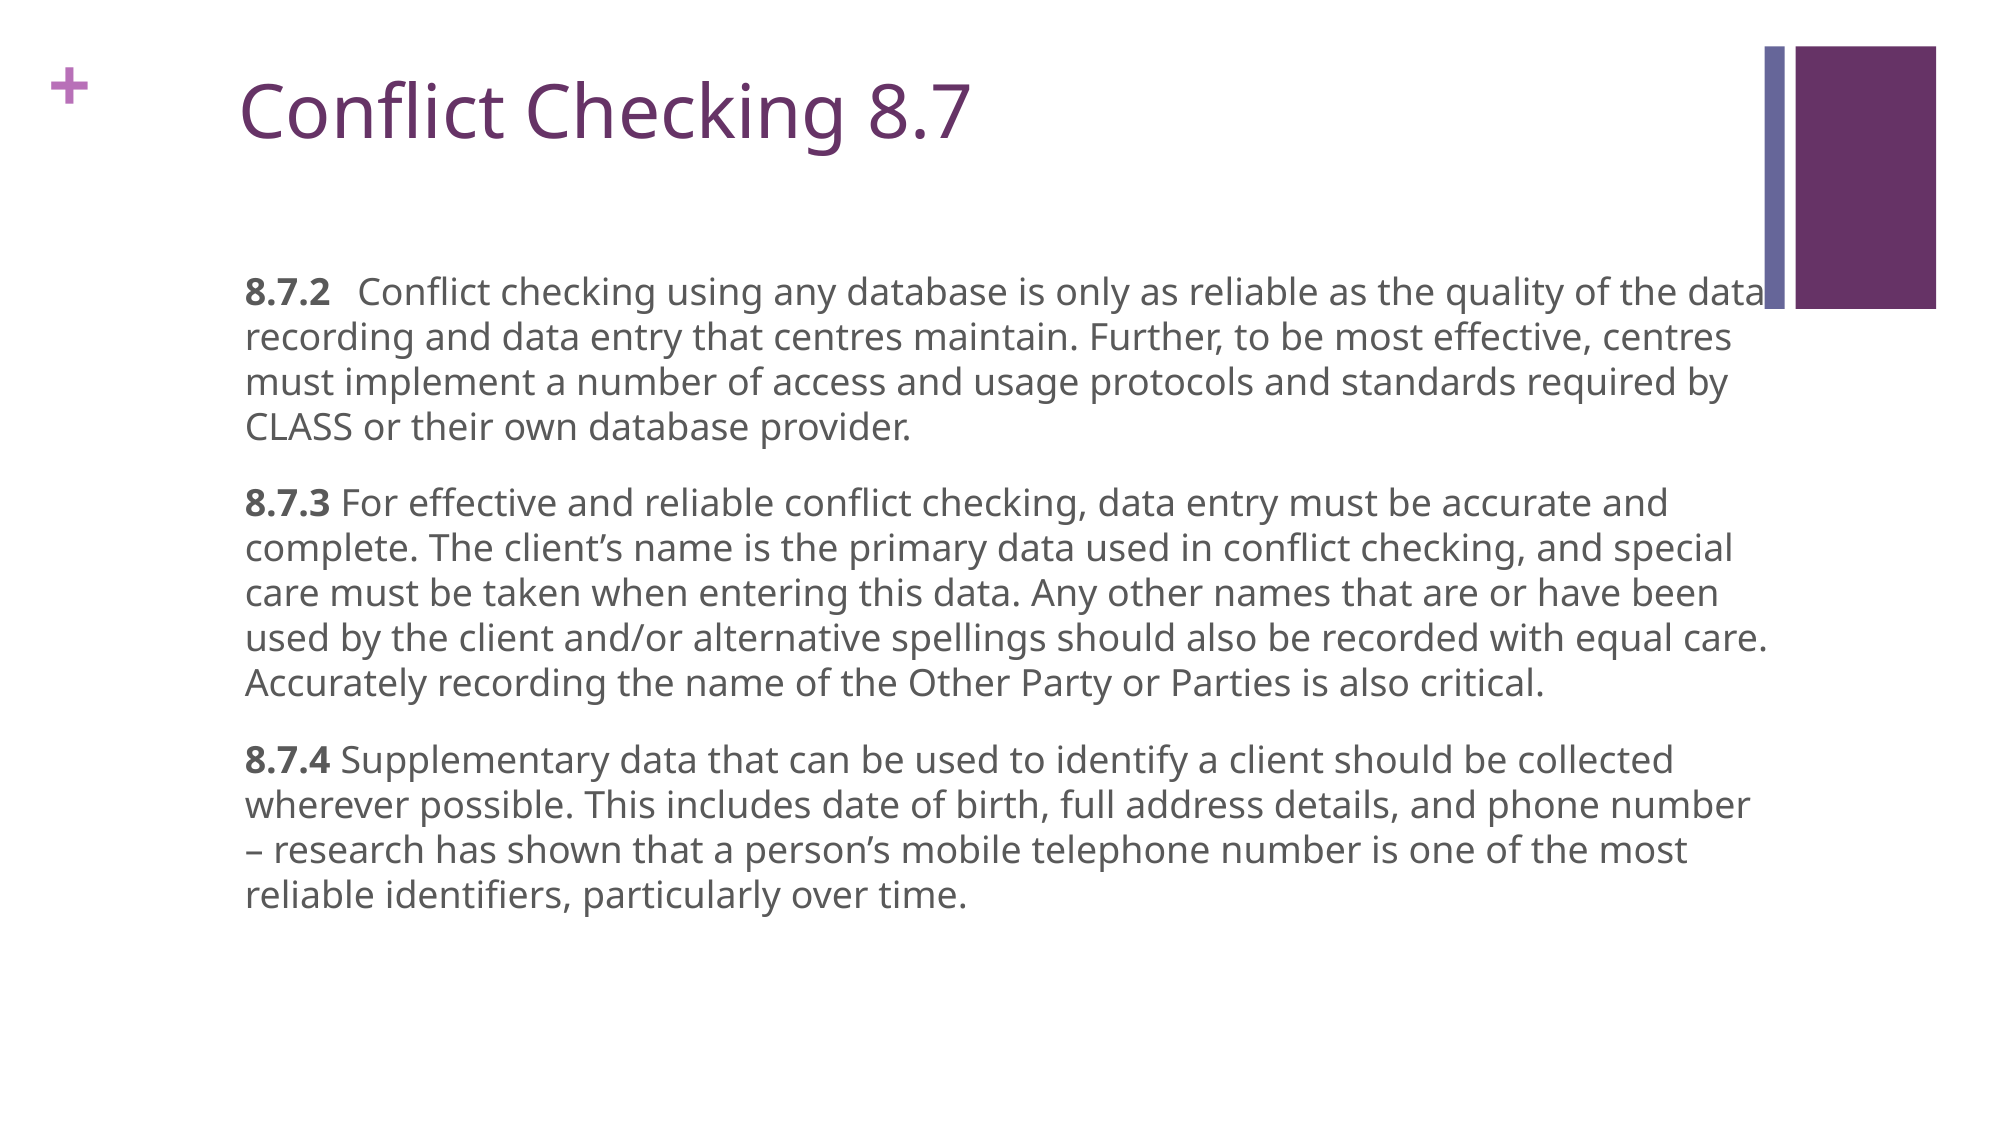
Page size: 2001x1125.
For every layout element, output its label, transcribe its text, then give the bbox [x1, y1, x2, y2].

title Conflict Checking 8.7 [223, 55, 1761, 244]
list 8.7.2 Conflict checking using any database is only as reliable as the quality of the data recording and data entry that centres maintain. Further, to be most effective, centres must implement a number of access and usage protocols and standards required by CLASS or their own database provider. 8.7.3 For effective and reliable conflict checking, data entry must be accurate and complete. The client’s name is the primary data used in conflict checking, and special care must be taken when entering this data. Any other names that are or have been used by the client and/or alternative spellings should also be recorded with equal care. Accurately recording the name of the Other Party or Parties is also critical. 8.7.4 Supplementary data that can be used to identify a client should be collected wherever possible. This includes date of birth, full address details, and phone number – research has shown that a person’s mobile telephone number is one of the most reliable identifiers, particularly over time. [229, 260, 1788, 941]
